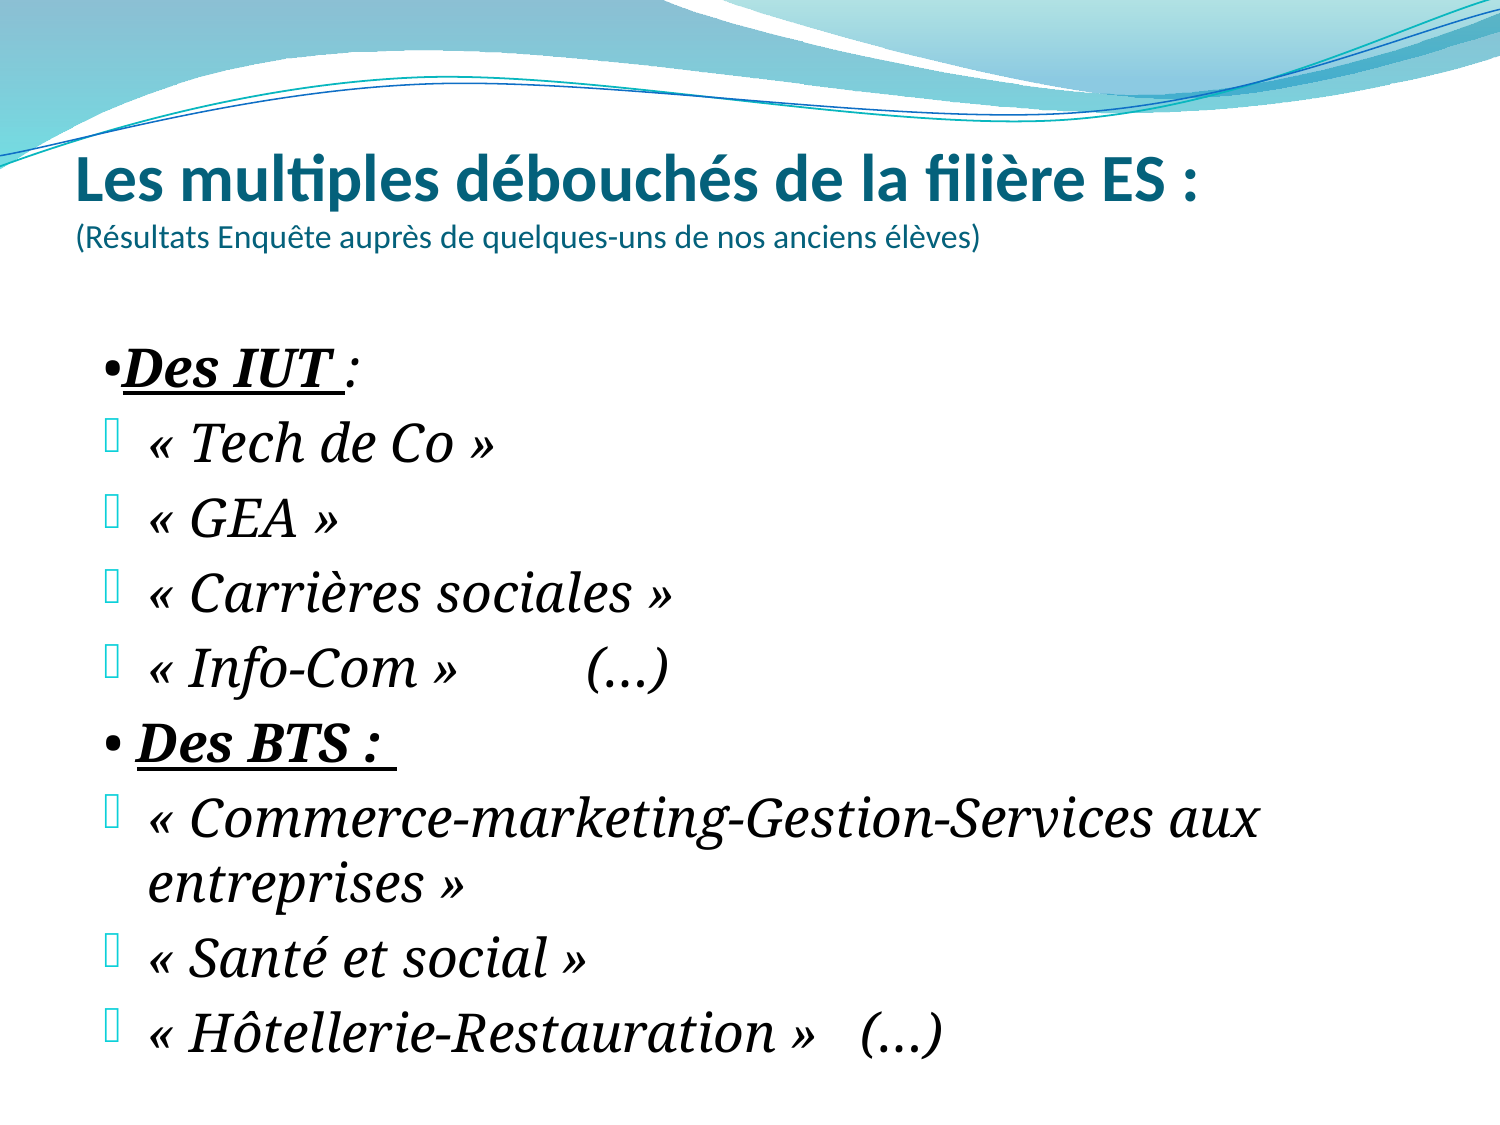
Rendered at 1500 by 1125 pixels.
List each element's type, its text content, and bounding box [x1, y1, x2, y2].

title Les multiples débouchés de la filière ES : (Résultats Enquête auprès de quelques-uns de nos anciens élèves) [75, 125, 1425, 256]
list •Des IUT : « Tech de Co » « GEA » « Carrières sociales » « Info-Com » (…) • Des BTS : « Commerce-marketing-Gestion-Services aux entreprises » « Santé et social » « Hôtellerie-Restauration » (…) [88, 326, 1439, 1073]
